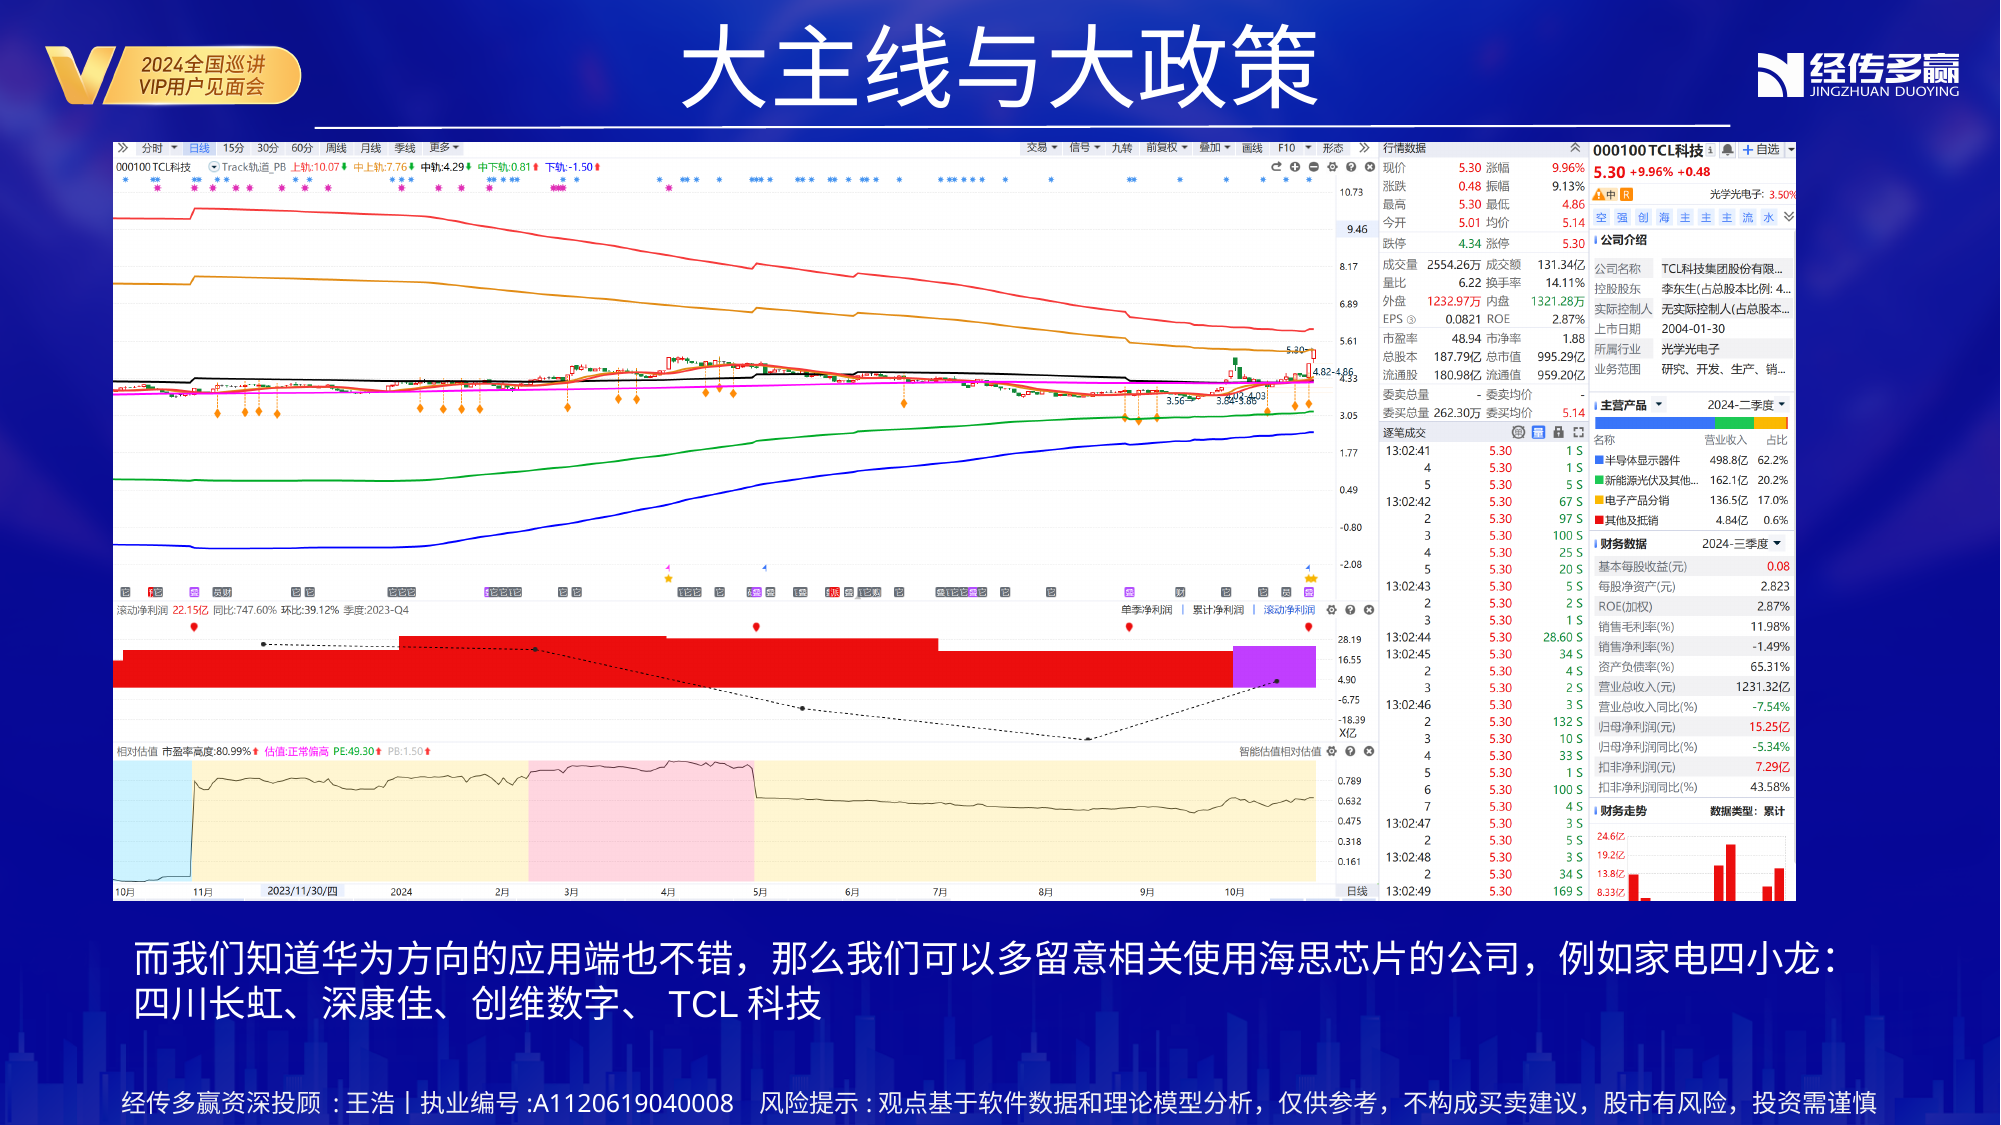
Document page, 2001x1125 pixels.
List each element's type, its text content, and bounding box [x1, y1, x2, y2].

text_box 经传多赢资深投顾 :王浩丨执业编号:A1120619040008 风险提示:观点基于软件数据和理论模型分析，仅供参考，不构成买卖建议，股市有风险，投资需谨慎 [102, 1079, 1898, 1125]
text_box 而我们知道华为方向的应用端也不错，那么我们可以多留意相关使用海思芯片的公司，例如家电四小龙：四川长虹、深康佳、创维数字、TCL科技 [119, 927, 1903, 1033]
picture [0, 0, 2000, 1125]
text_box 大主线与大政策 [536, 2, 1464, 128]
